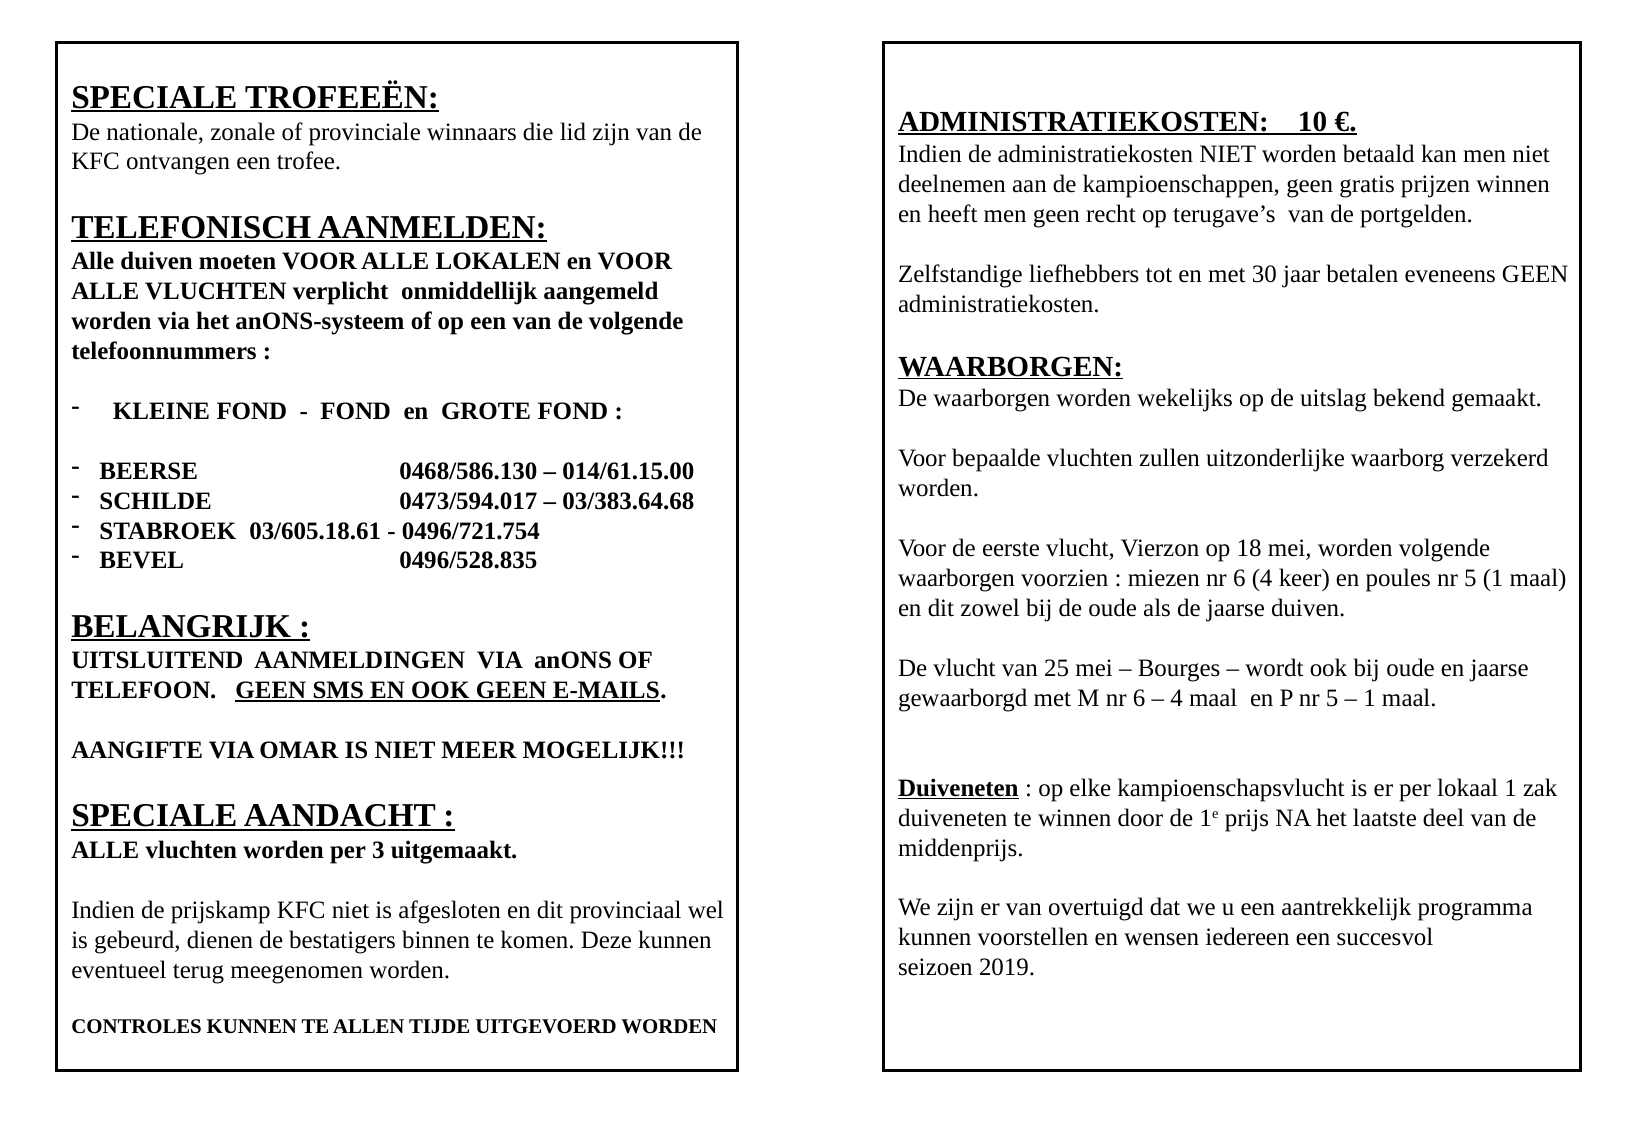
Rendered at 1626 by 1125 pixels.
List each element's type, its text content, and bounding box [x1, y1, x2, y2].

text_box SPECIALE TROFEEËN: De nationale, zonale of provinciale winnaars die lid zijn van de KFC ontvangen een trofee. TELEFONISCH AANMELDEN: Alle duiven moeten VOOR ALLE LOKALEN en VOOR ALLE VLUCHTEN verplicht onmiddellijk aangemeld worden via het anONS-systeem of op een van de volgende telefoonnummers : KLEINE FOND - FOND en GROTE FOND : BEERSE 0468/586.130 – 014/61.15.00 SCHILDE 0473/594.017 – 03/383.64.68 STABROEK 03/605.18.61 - 0496/721.754 BEVEL 0496/528.835 BELANGRIJK : UITSLUITEND AANMELDINGEN VIA anONS OF TELEFOON. GEEN SMS EN OOK GEEN E-MAILS. AANGIFTE VIA OMAR IS NIET MEER MOGELIJK!!! SPECIALE AANDACHT : ALLE vluchten worden per 3 uitgemaakt. Indien de prijskamp KFC niet is afgesloten en dit provinciaal wel is gebeurd, dienen de bestatigers binnen te komen. Deze kunnen eventueel terug meegenomen worden. CONTROLES KUNNEN TE ALLEN TIJDE UITGEVOERD WORDEN [56, 42, 738, 1071]
text_box ADMINISTRATIEKOSTEN: 10 €. Indien de administratiekosten NIET worden betaald kan men niet deelnemen aan de kampioenschappen, geen gratis prijzen winnen en heeft men geen recht op terugave’s van de portgelden. Zelfstandige liefhebbers tot en met 30 jaar betalen eveneens GEEN administratiekosten. WAARBORGEN: De waarborgen worden wekelijks op de uitslag bekend gemaakt. Voor bepaalde vluchten zullen uitzonderlijke waarborg verzekerd worden. Voor de eerste vlucht, Vierzon op 18 mei, worden volgende waarborgen voorzien : miezen nr 6 (4 keer) en poules nr 5 (1 maal) en dit zowel bij de oude als de jaarse duiven. De vlucht van 25 mei – Bourges – wordt ook bij oude en jaarse gewaarborgd met M nr 6 – 4 maal en P nr 5 – 1 maal. Duiveneten : op elke kampioenschapsvlucht is er per lokaal 1 zak duiveneten te winnen door de 1e prijs NA het laatste deel van de middenprijs. We zijn er van overtuigd dat we u een aantrekkelijk programma kunnen voorstellen en wensen iedereen een succesvol seizoen 2019. [883, 42, 1581, 1071]
